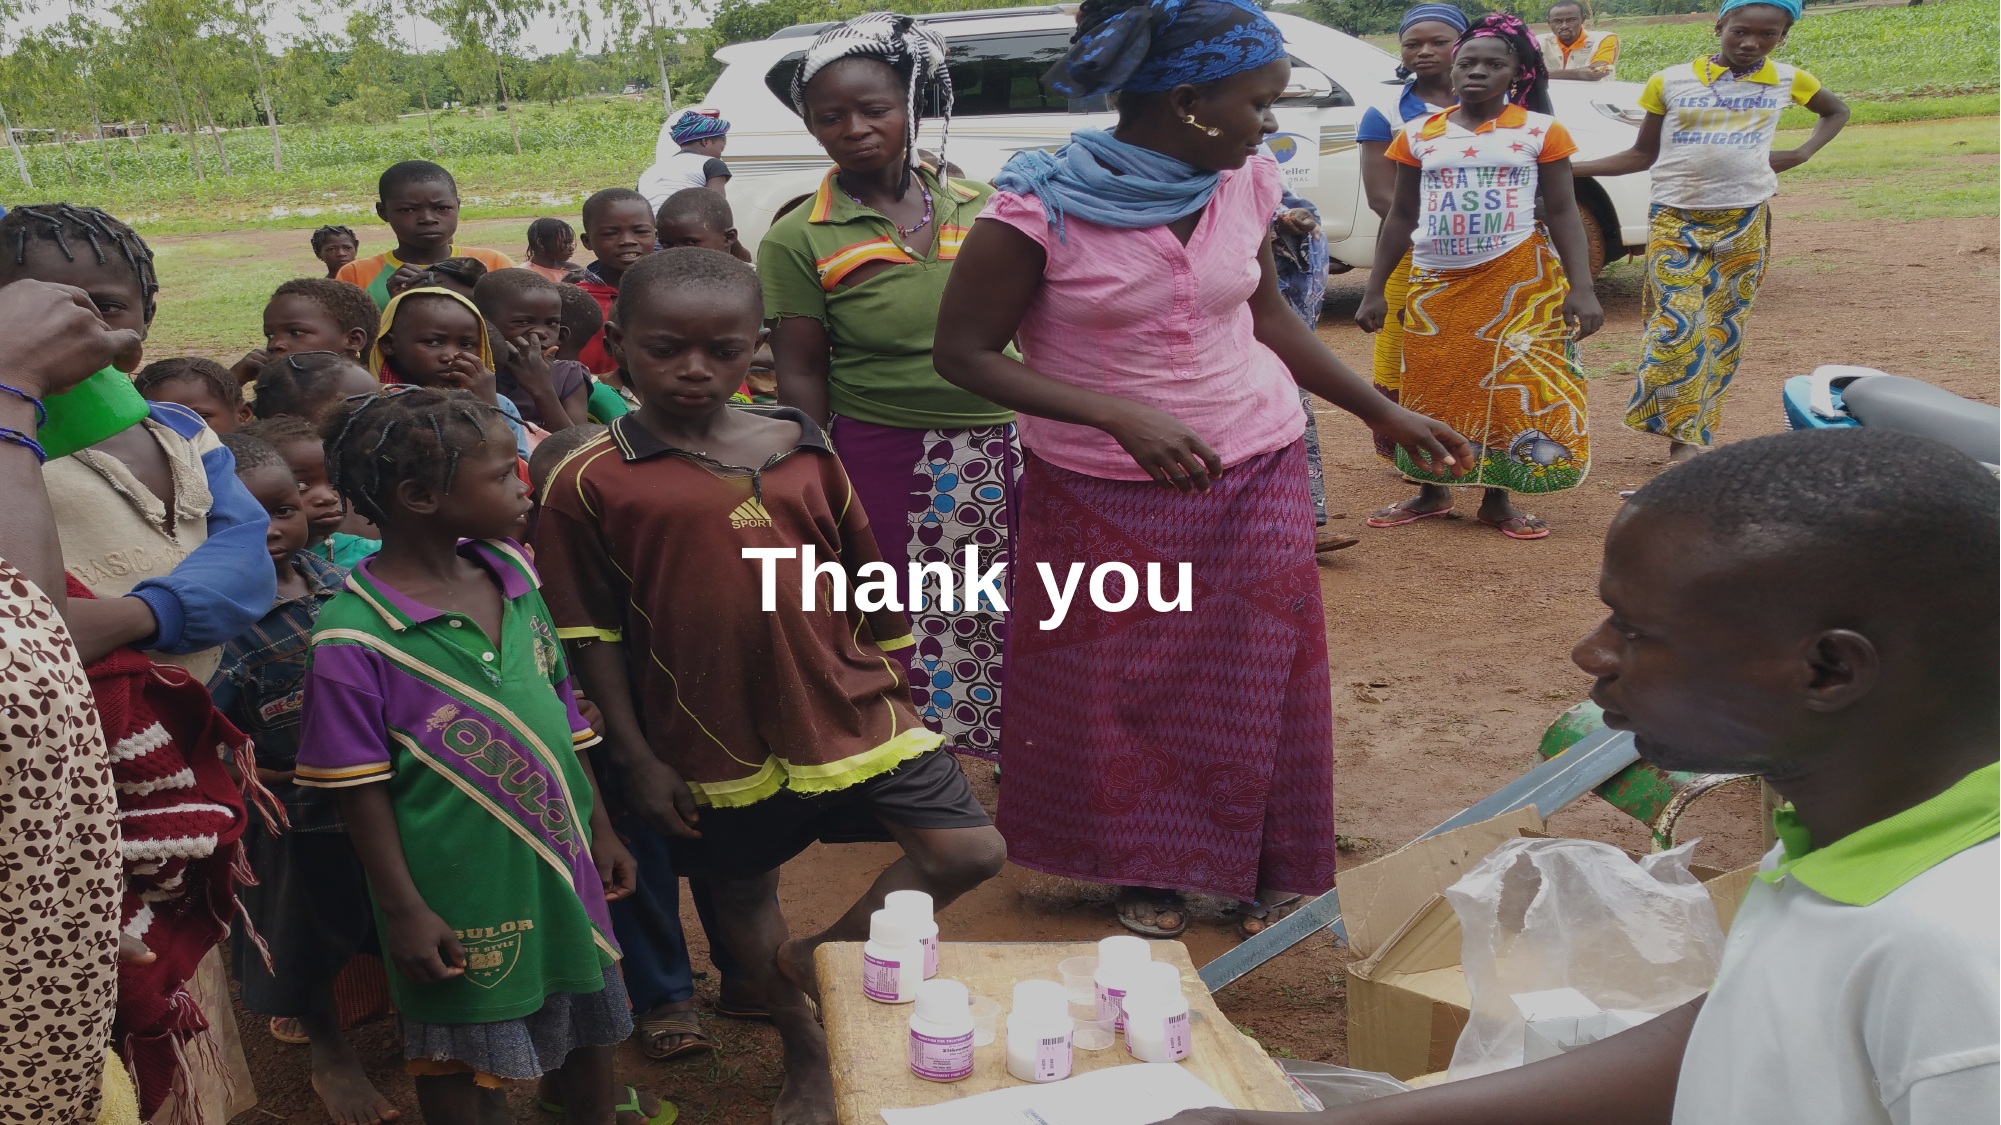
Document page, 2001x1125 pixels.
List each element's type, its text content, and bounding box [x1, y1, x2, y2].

picture [0, 0, 2000, 1125]
title Thank you [220, 530, 1721, 634]
